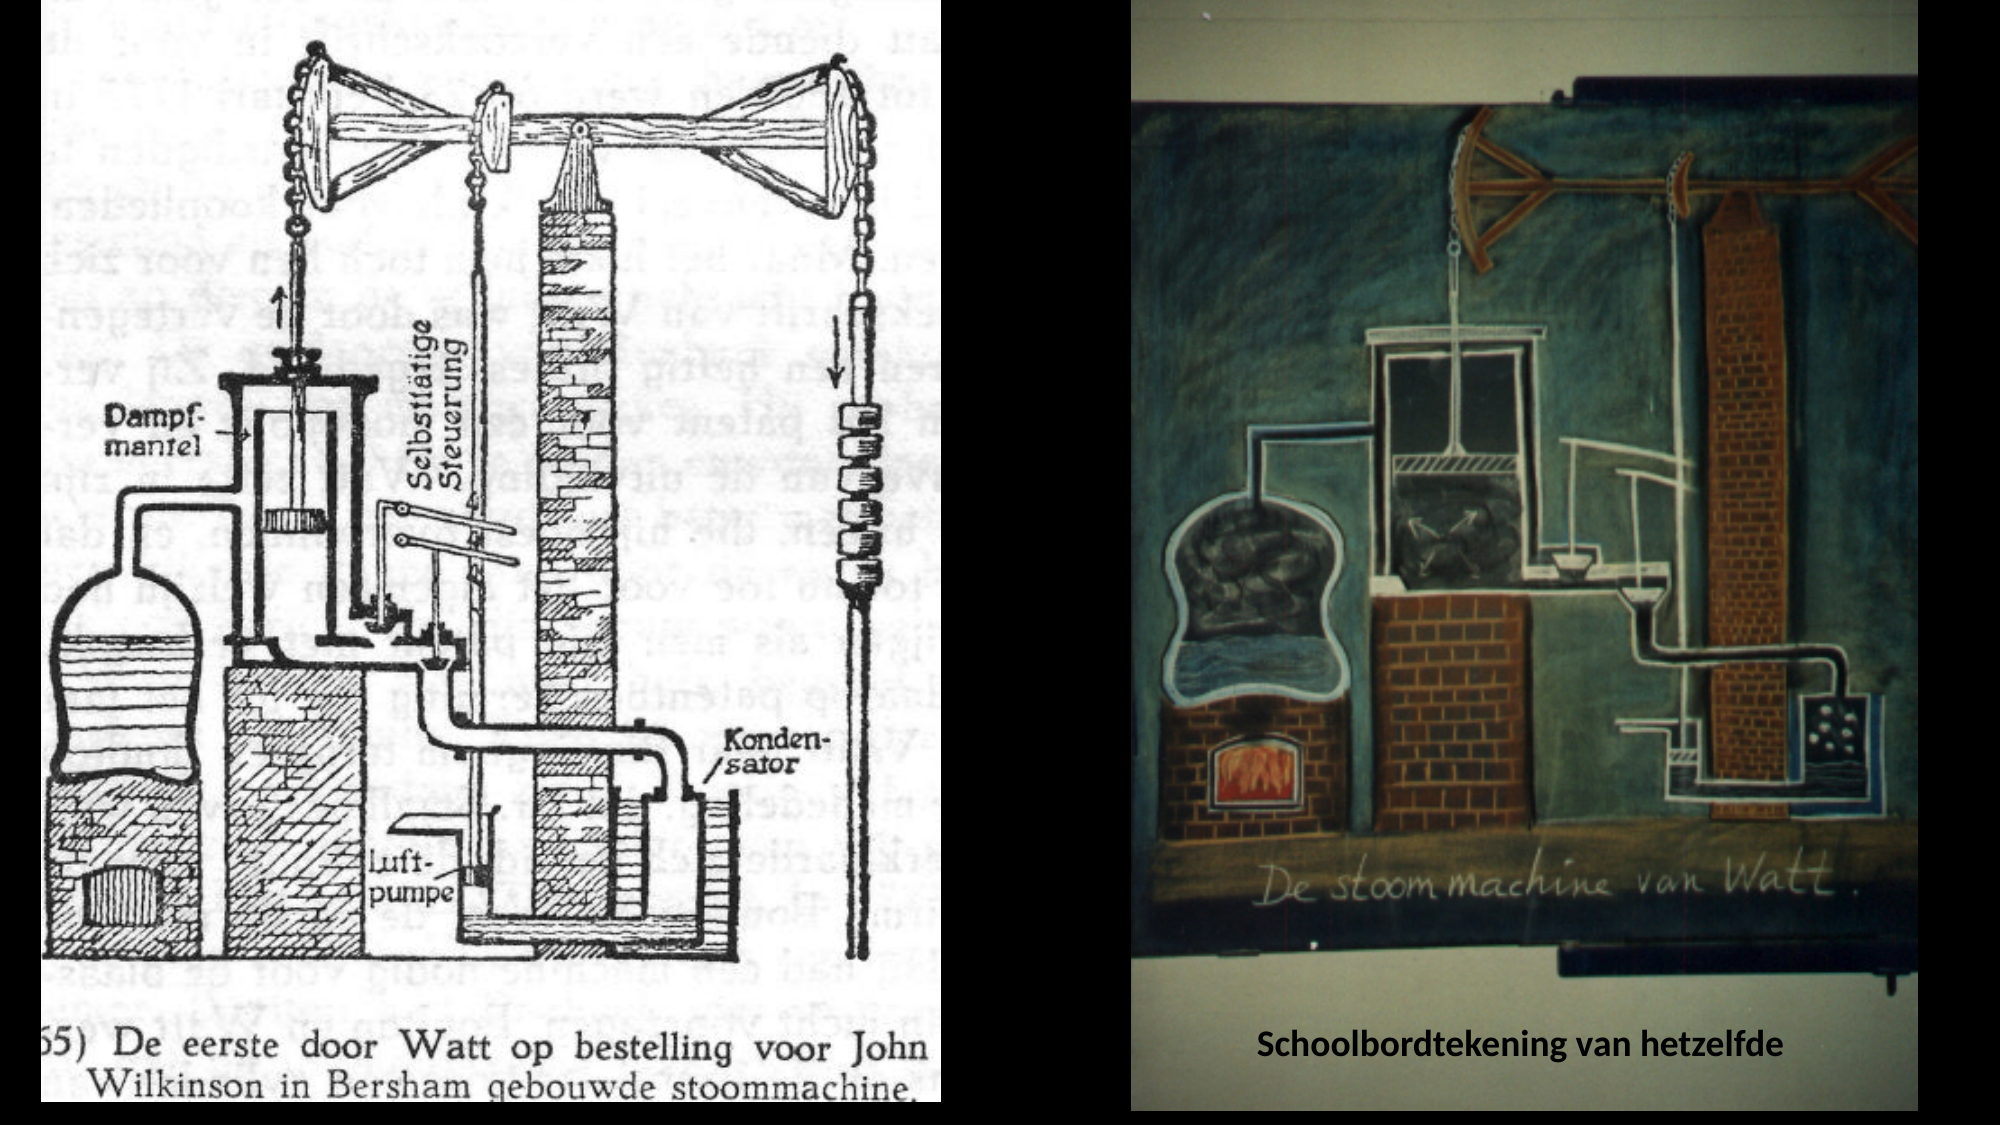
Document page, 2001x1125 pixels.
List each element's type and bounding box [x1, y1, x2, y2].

picture [1131, 0, 1918, 1111]
picture [41, 0, 941, 1102]
